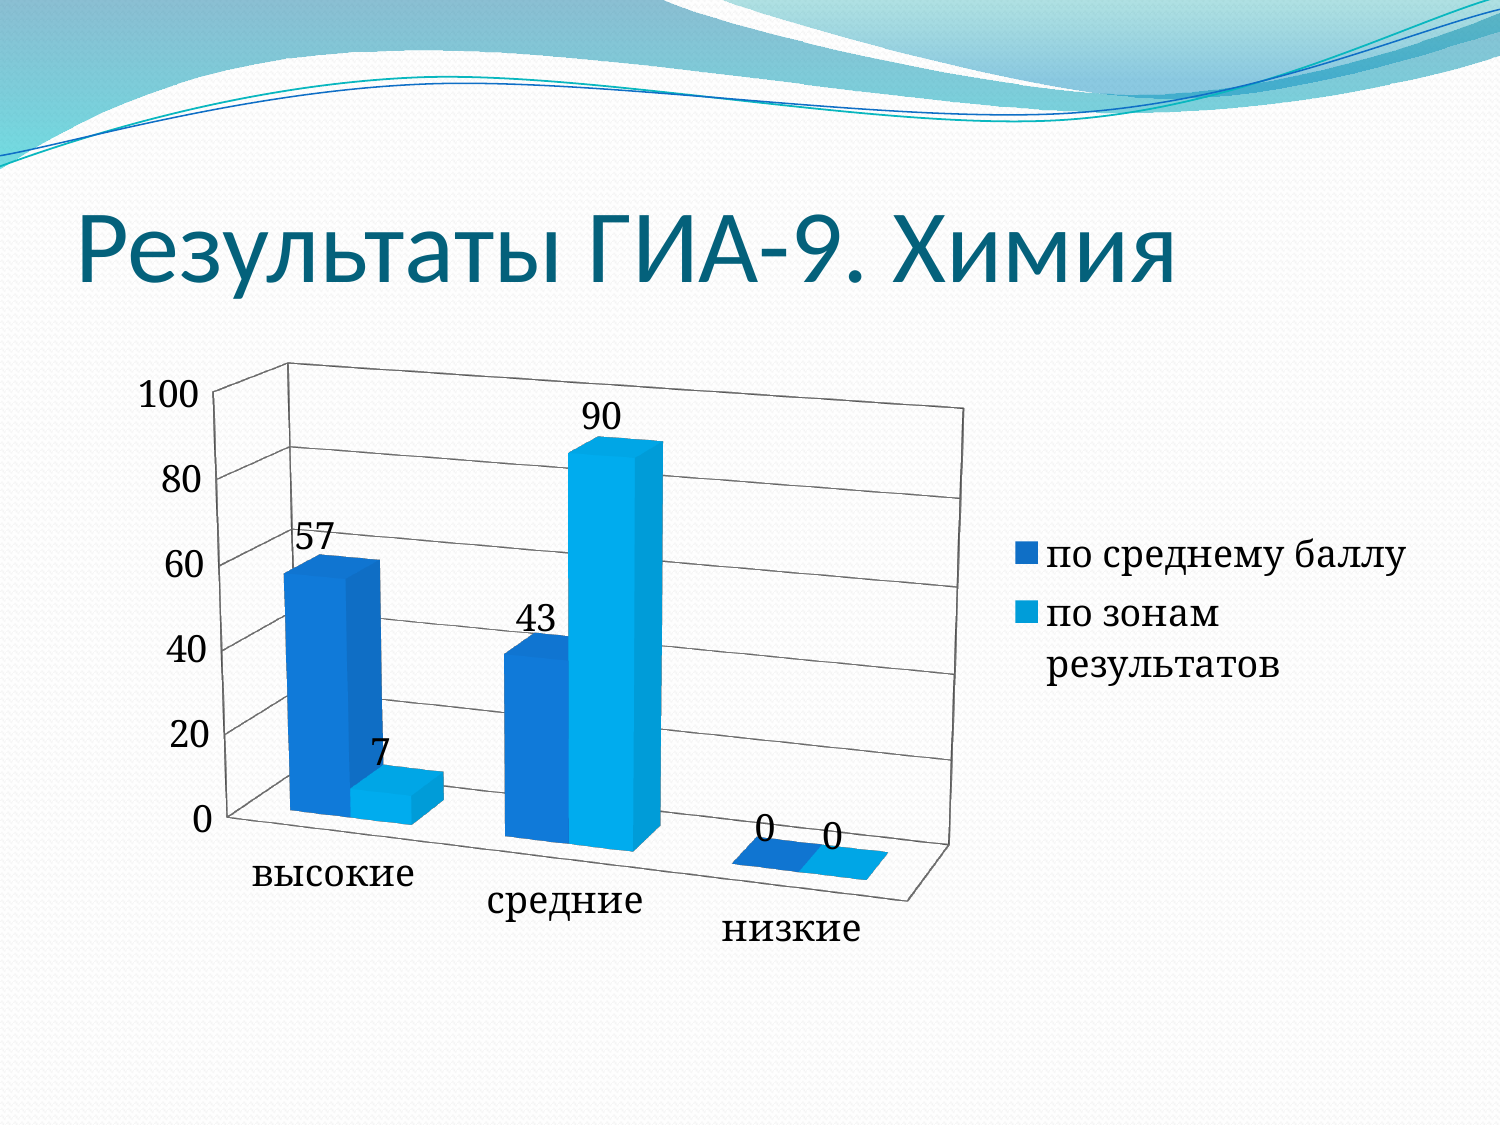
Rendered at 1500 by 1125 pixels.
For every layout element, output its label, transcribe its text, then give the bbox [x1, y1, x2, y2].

title Результаты ГИА-9. Химия [75, 115, 1425, 216]
chart [81, 210, 1433, 1006]
